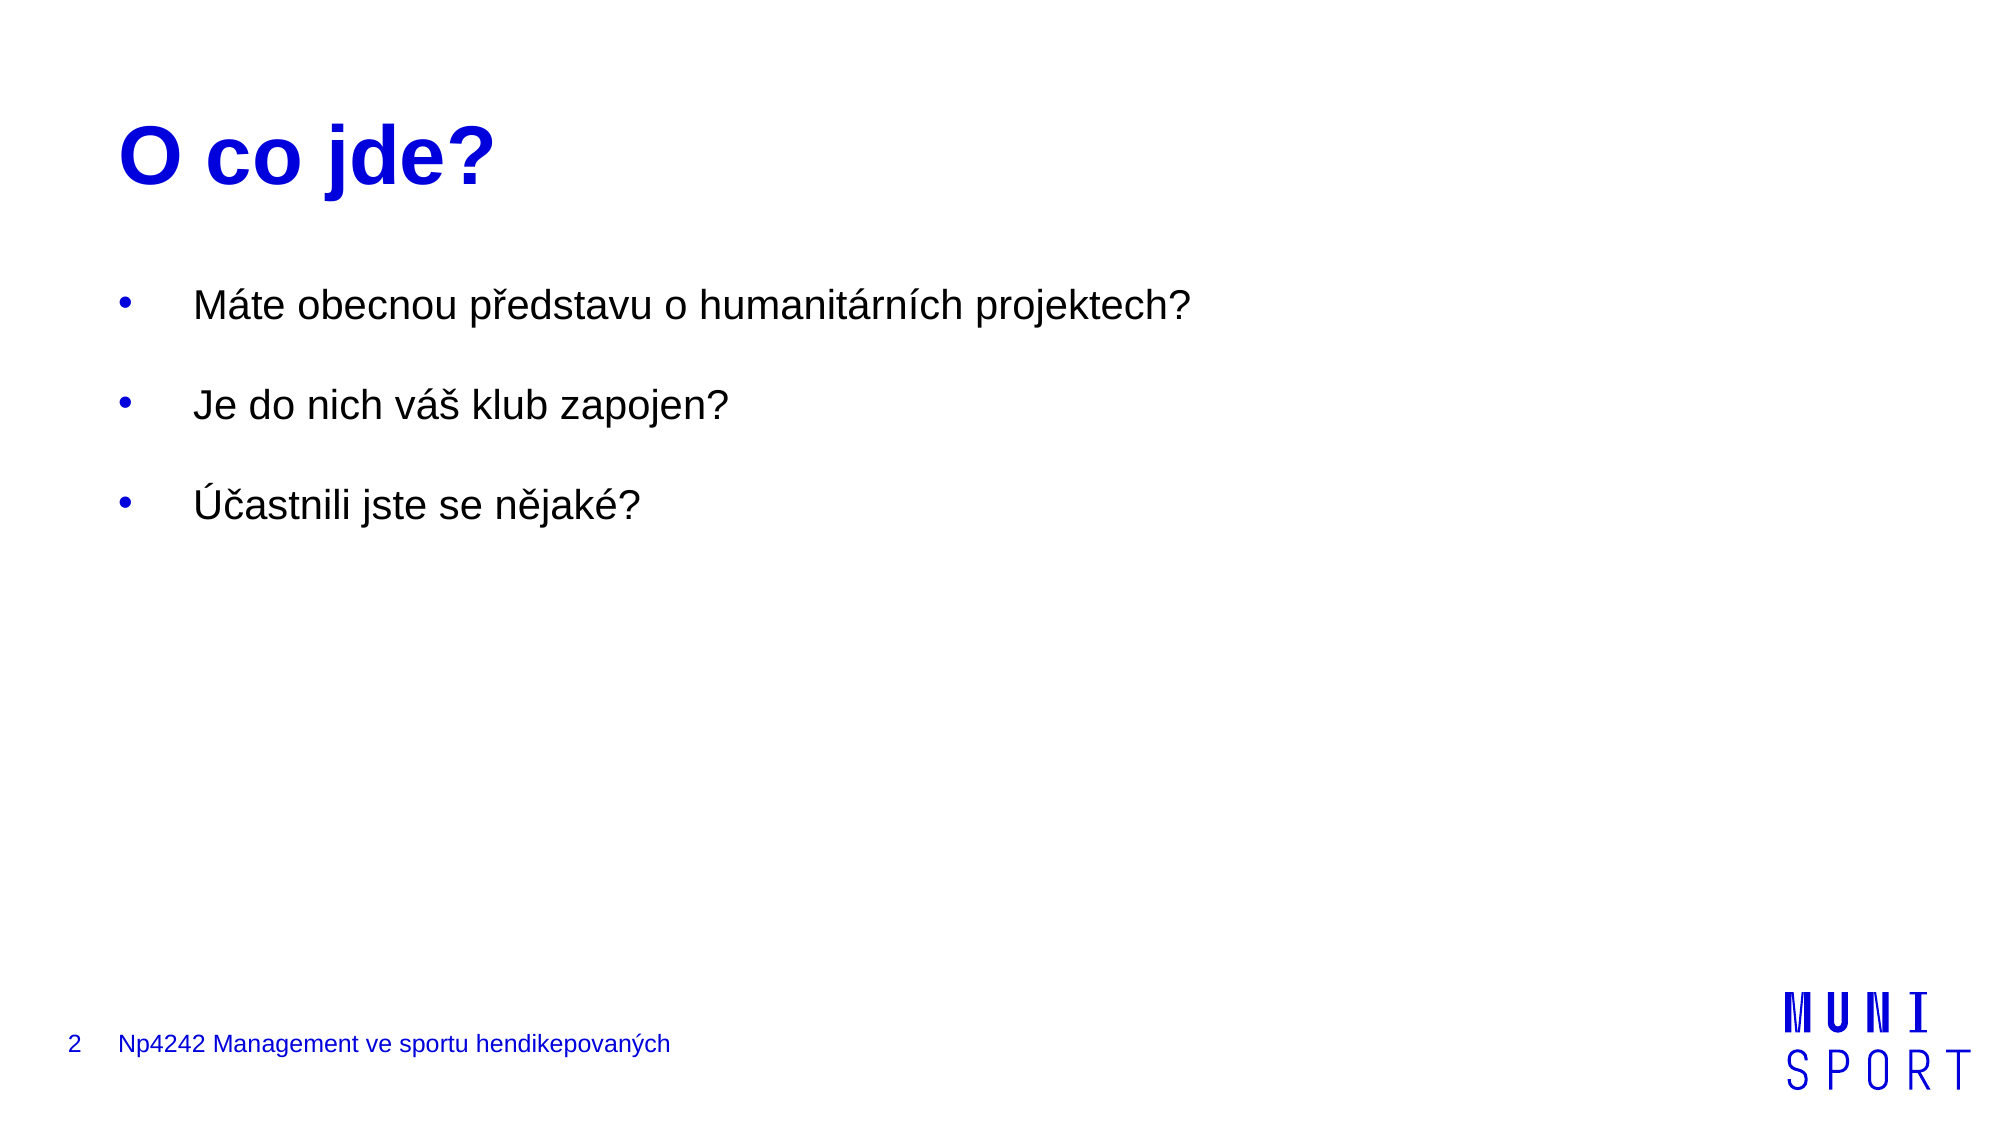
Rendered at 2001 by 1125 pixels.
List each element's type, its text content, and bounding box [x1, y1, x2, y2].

title O co jde? [118, 118, 1883, 193]
list Máte obecnou představu o humanitárních projektech? Je do nich váš klub zapojen? Účastnili jste se nějaké? [118, 277, 1782, 957]
slide_number 2 [67, 1021, 110, 1063]
footer Np4242 Management ve sportu hendikepovaných [118, 1021, 1418, 1063]
